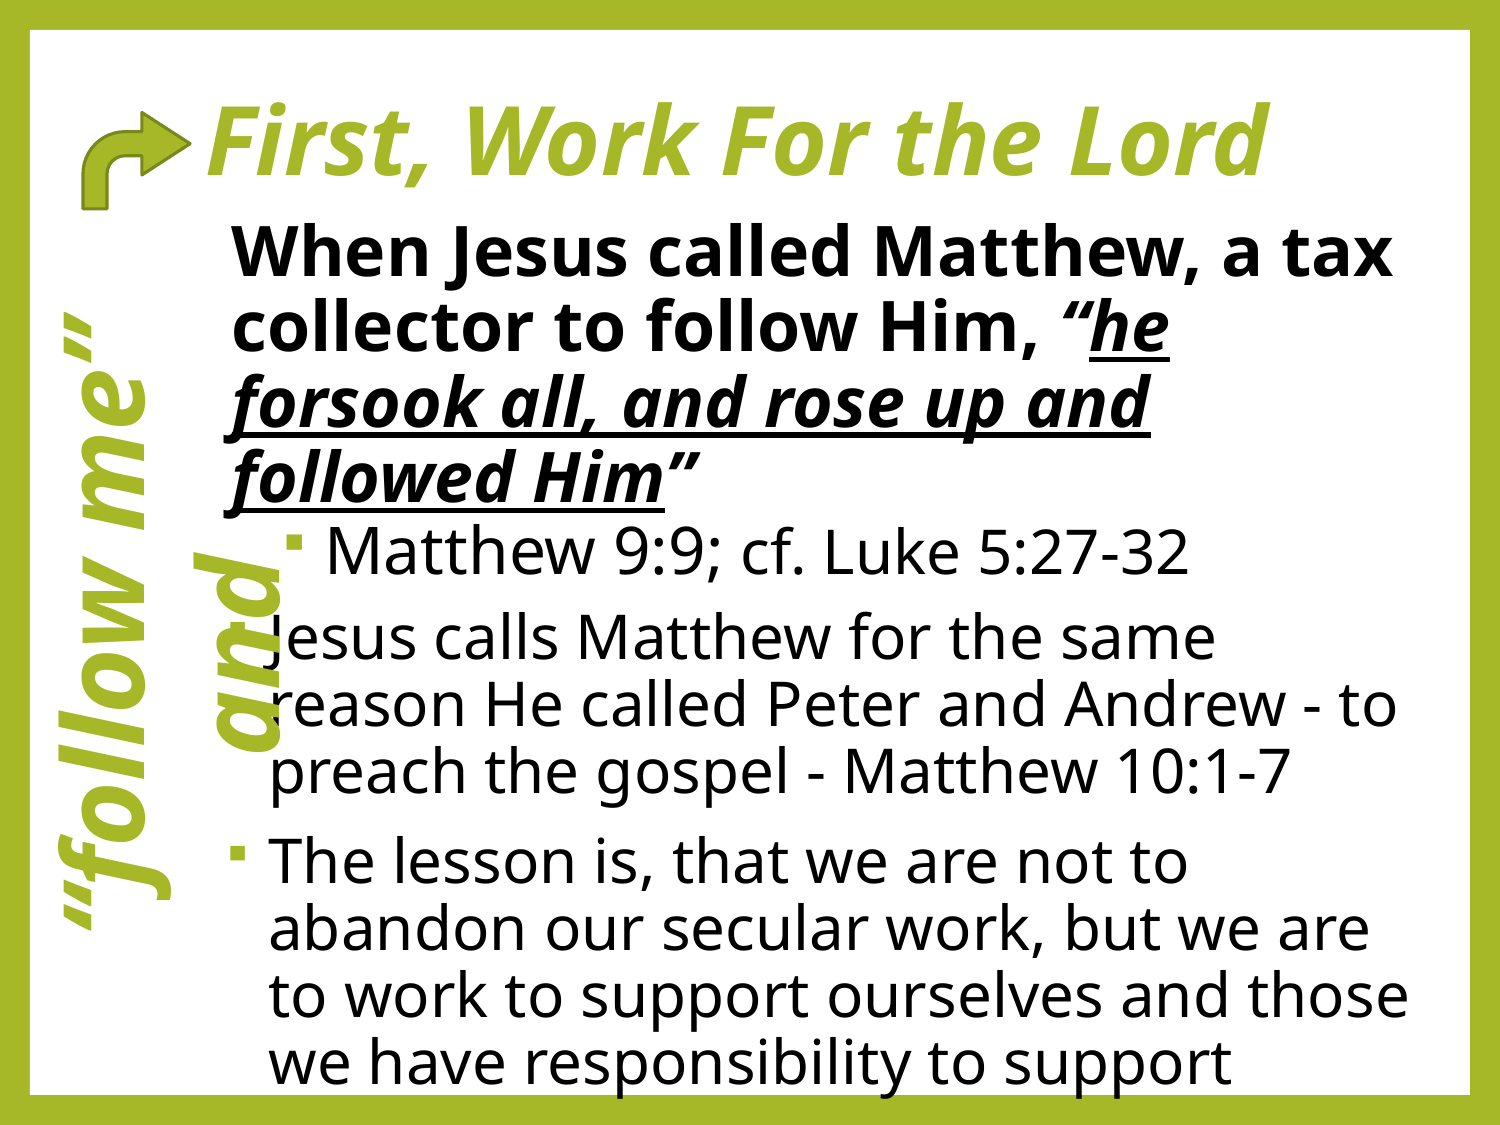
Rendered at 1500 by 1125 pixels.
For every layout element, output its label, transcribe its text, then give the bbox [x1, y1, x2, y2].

text_box [81, 111, 192, 208]
title First, Work For the Lord [190, 80, 1289, 208]
list When Jesus called Matthew, a tax collector to follow Him, “he forsook all, and rose up and followed Him” Matthew 9:9; cf. Luke 5:27-32 Jesus calls Matthew for the same reason He called Peter and Andrew - to preach the gospel - Matthew 10:1-7 The lesson is, that we are not to abandon our secular work, but we are to work to support ourselves and those we have responsibility to support [211, 208, 1438, 1125]
text_box “follow me” and [24, 208, 310, 1076]
